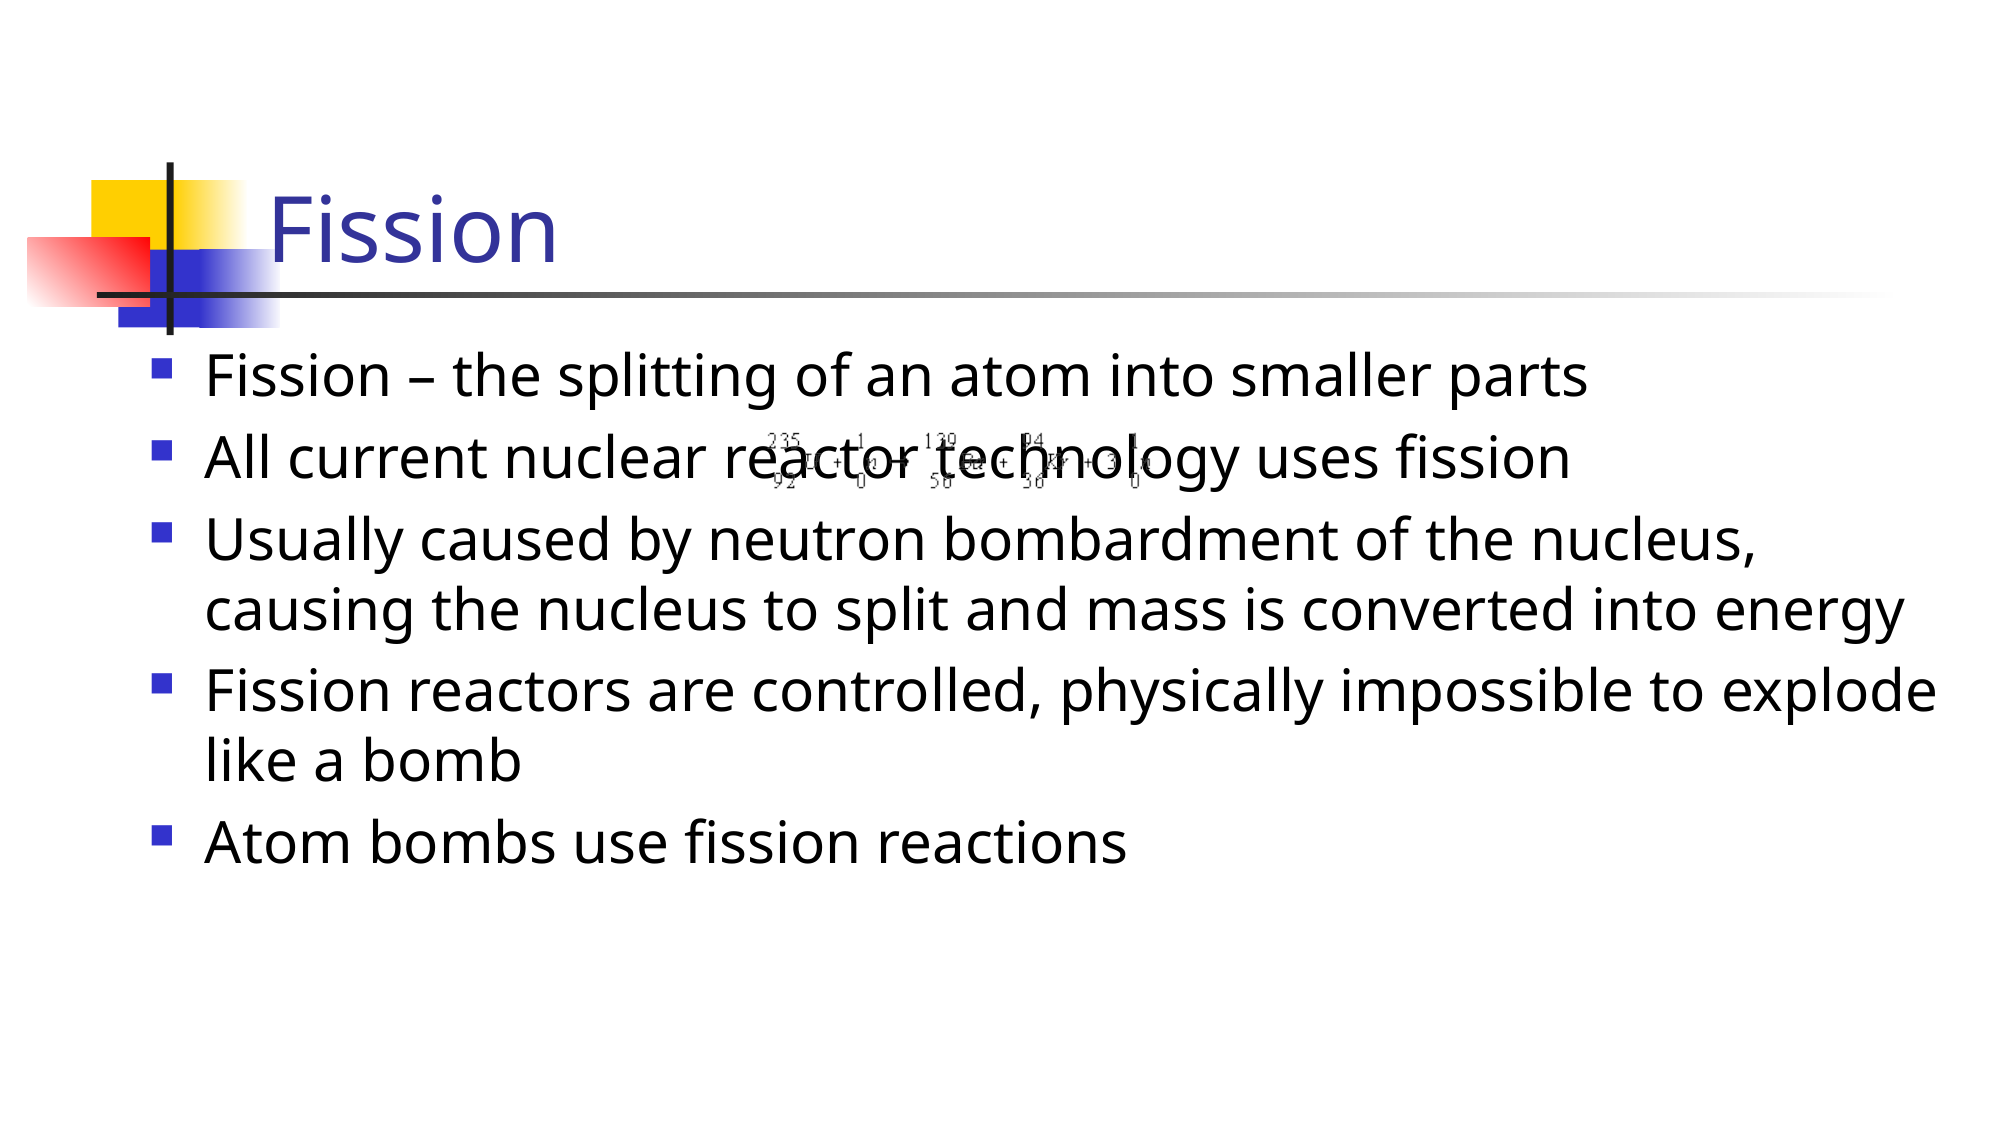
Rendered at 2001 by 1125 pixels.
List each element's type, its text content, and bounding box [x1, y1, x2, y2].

list Fission – the splitting of an atom into smaller parts All current nuclear reactor technology uses fission Usually caused by neutron bombardment of the nucleus, causing the nucleus to split and mass is converted into energy Fission reactors are controlled, physically impossible to explode like a bomb Atom bombs use fission reactions [133, 331, 1959, 1006]
picture [751, 414, 1170, 511]
title Fission [251, 101, 1957, 289]
